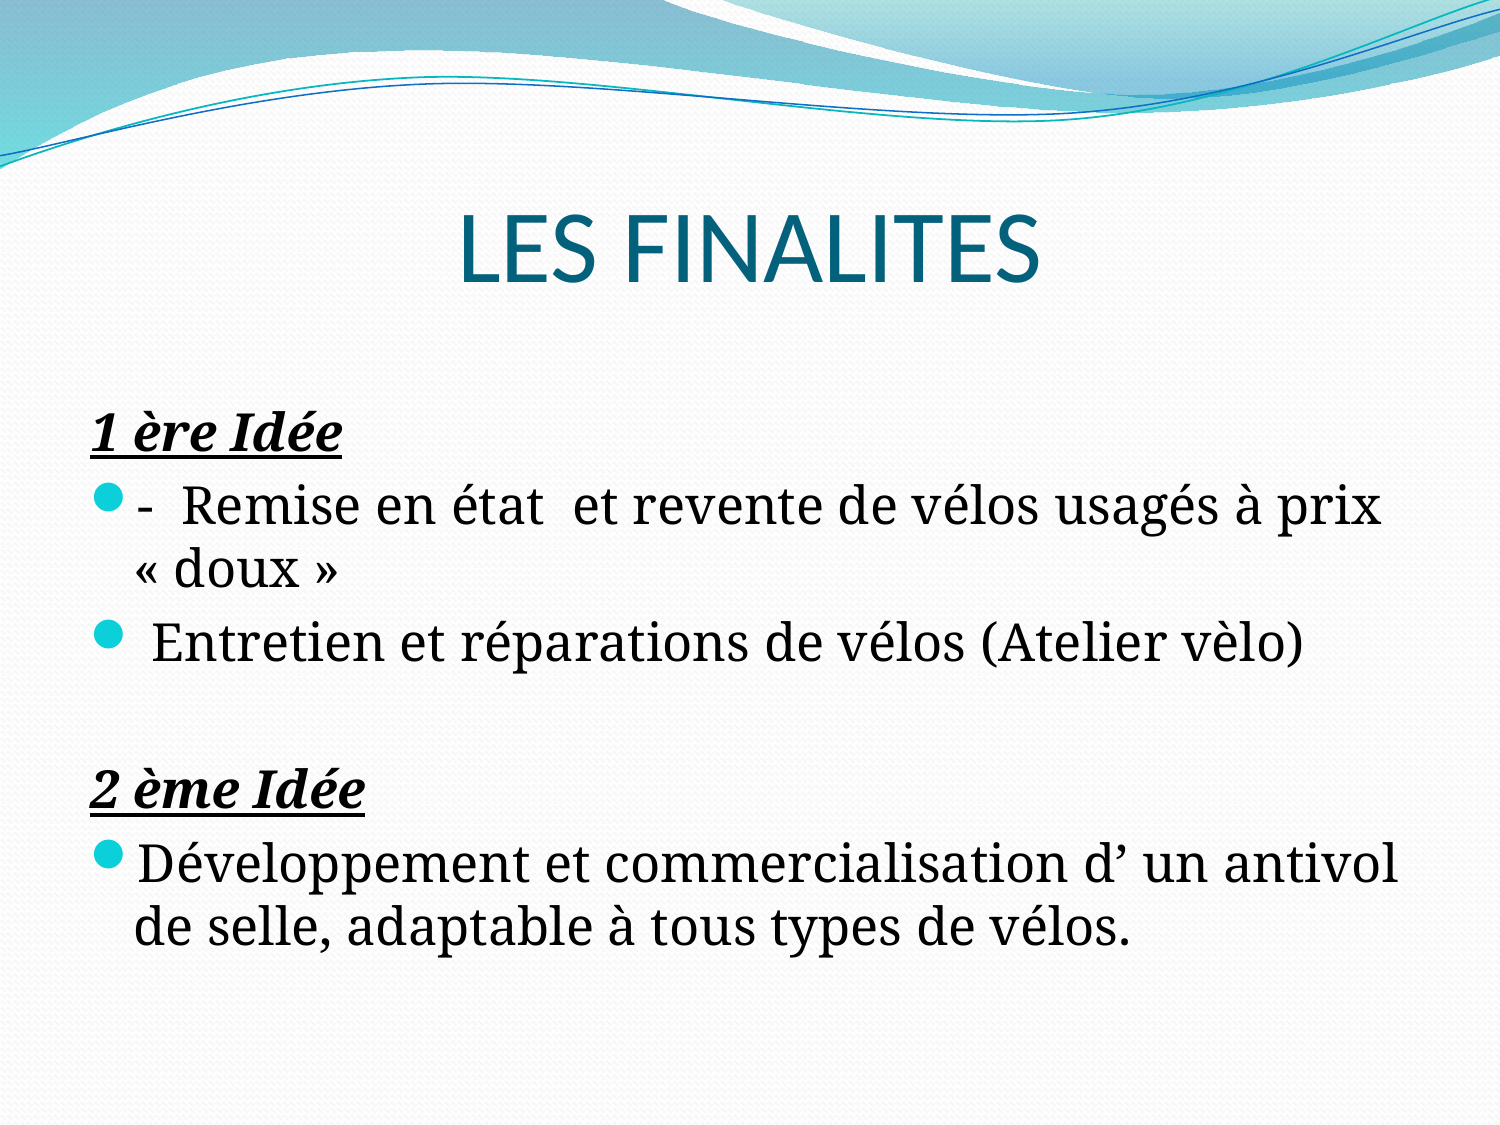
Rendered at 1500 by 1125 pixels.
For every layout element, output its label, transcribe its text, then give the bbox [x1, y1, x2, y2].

title LES FINALITES [75, 115, 1425, 303]
list 1 ère Idée - Remise en état et revente de vélos usagés à prix « doux » Entretien et réparations de vélos (Atelier vèlo) 2 ème Idée Développement et commercialisation d’ un antivol de selle, adaptable à tous types de vélos. [75, 317, 1425, 1038]
